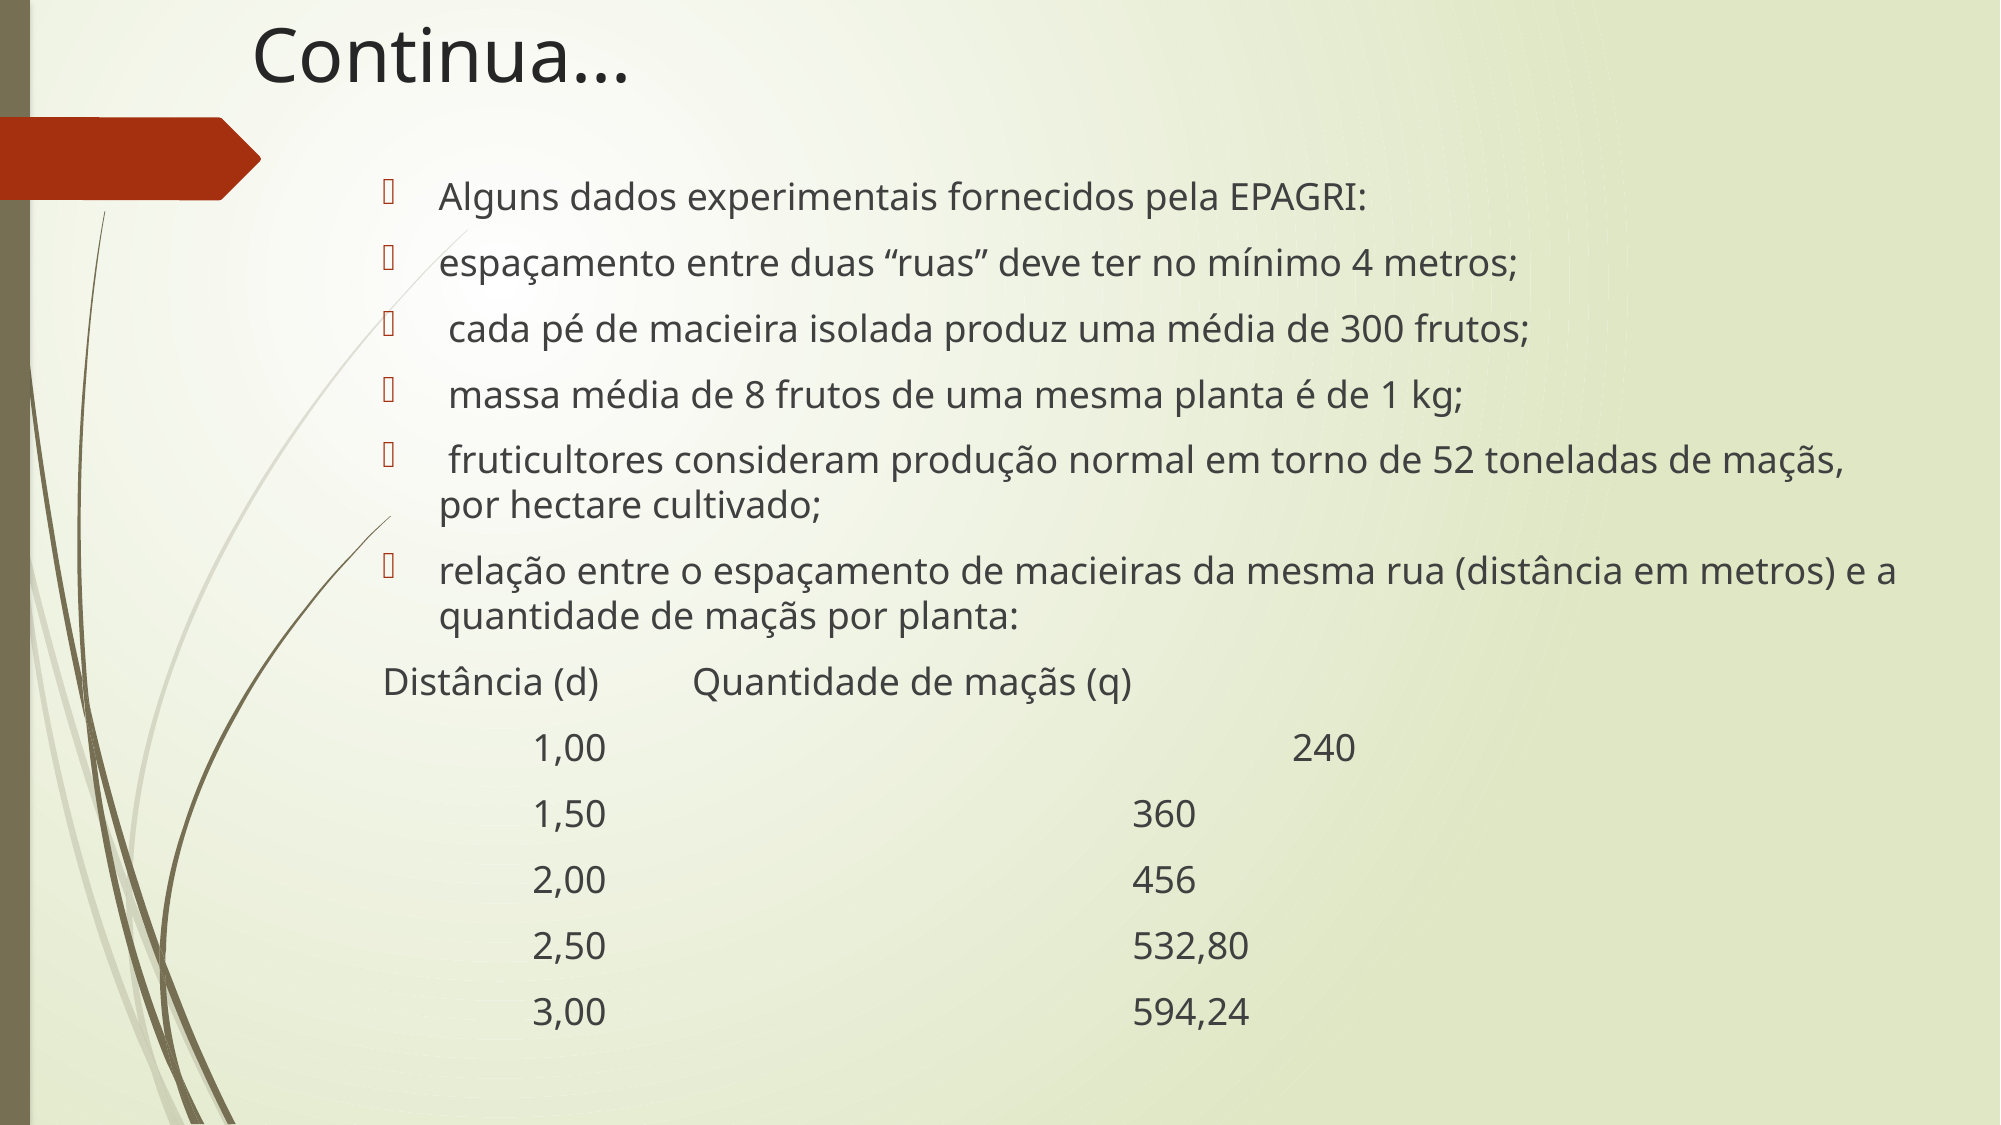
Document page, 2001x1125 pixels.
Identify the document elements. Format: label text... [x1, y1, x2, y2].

list Alguns dados experimentais fornecidos pela EPAGRI: espaçamento entre duas “ruas” deve ter no mínimo 4 metros; cada pé de macieira isolada produz uma média de 300 frutos; massa média de 8 frutos de uma mesma planta é de 1 kg; fruticultores consideram produção normal em torno de 52 toneladas de maçãs, por hectare cultivado; relação entre o espaçamento de macieiras da mesma rua (distância em metros) e a quantidade de maçãs por planta: Distância (d) Quantidade de maçãs (q) 1,00 240 1,50 360 2,00 456 2,50 532,80 3,00 594,24 [367, 165, 1930, 1086]
title Continua... [236, 0, 1699, 211]
